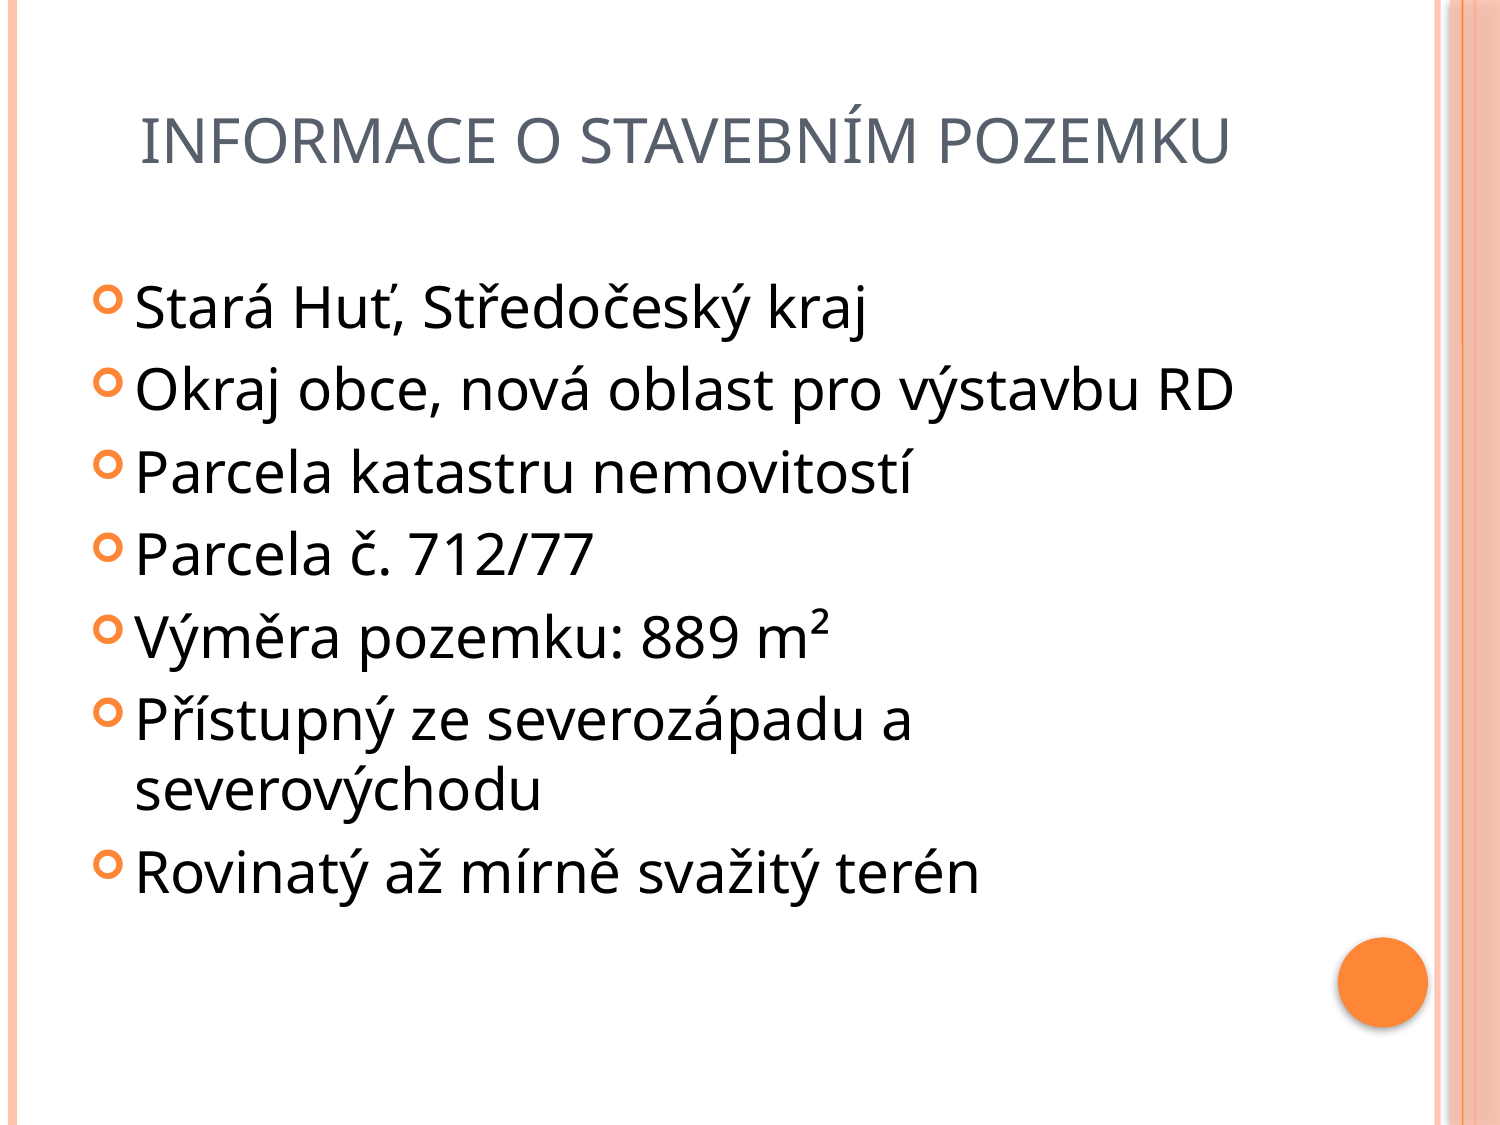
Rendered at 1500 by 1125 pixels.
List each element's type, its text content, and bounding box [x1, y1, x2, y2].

list Stará Huť, Středočeský kraj Okraj obce, nová oblast pro výstavbu RD Parcela katastru nemovitostí Parcela č. 712/77 Výměra pozemku: 889 m² Přístupný ze severozápadu a severovýchodu Rovinatý až mírně svažitý terén [75, 262, 1300, 1062]
title Informace o stavebním pozemku [75, 45, 1300, 233]
